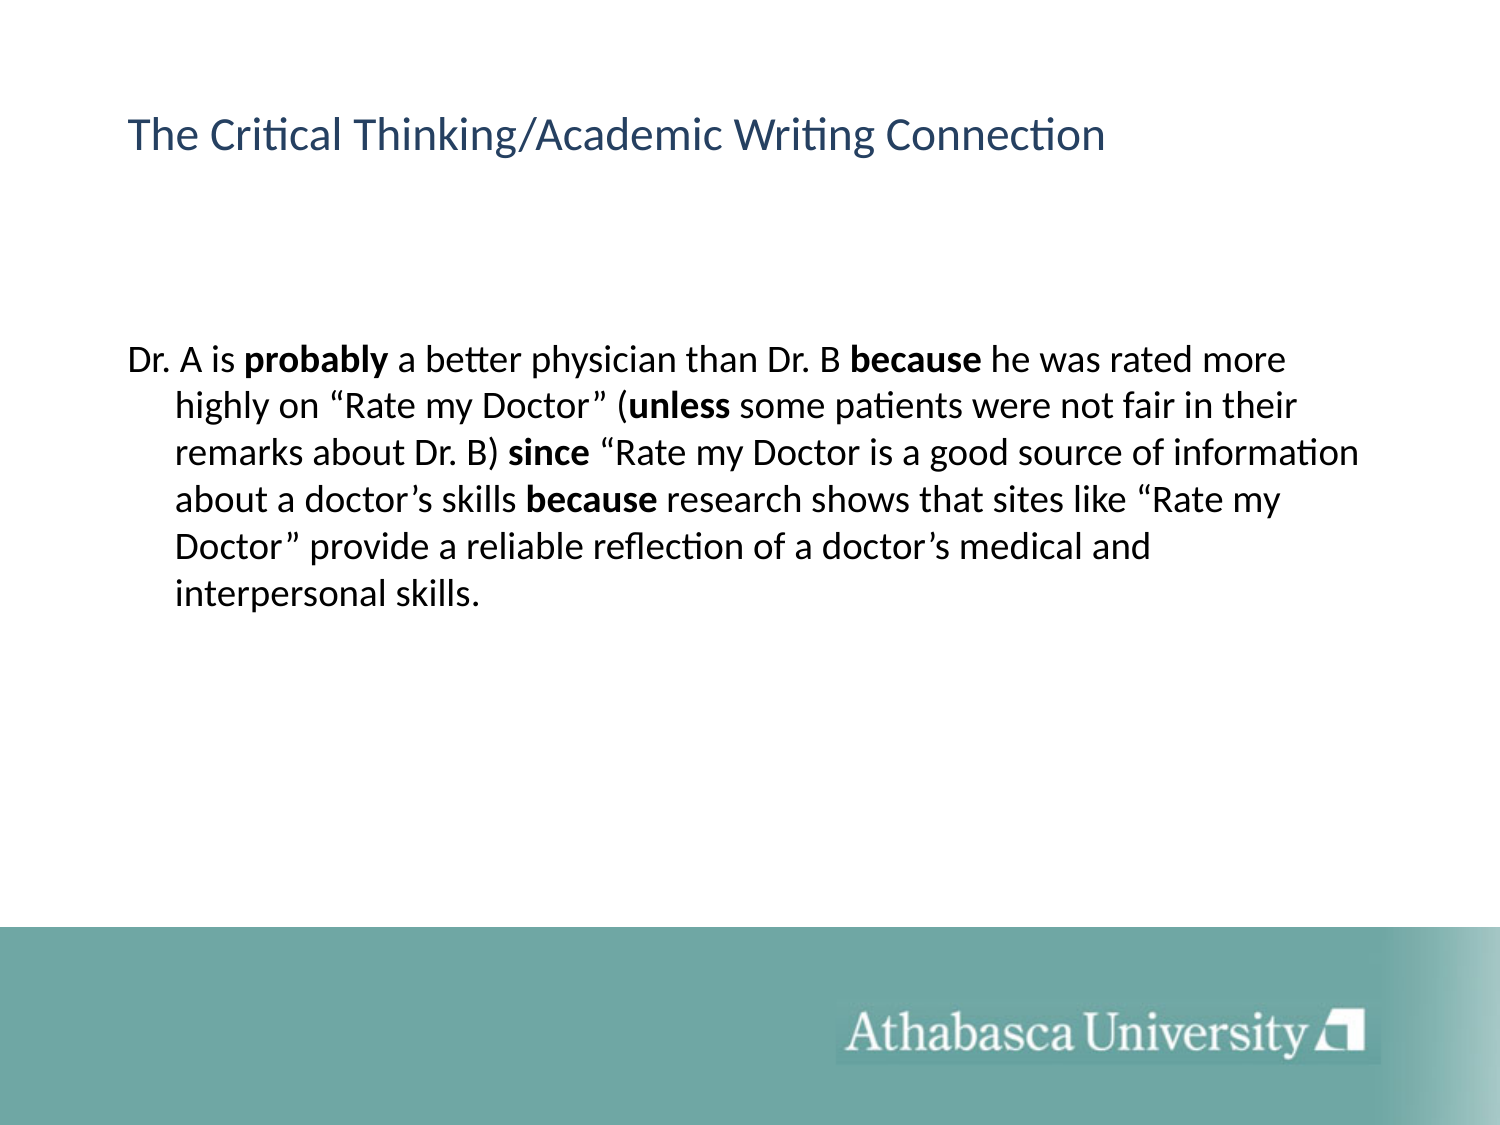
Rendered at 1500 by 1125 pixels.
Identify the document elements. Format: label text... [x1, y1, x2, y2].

picture [0, 926, 1500, 1125]
title The Critical Thinking/Academic Writing Connection [112, 37, 1388, 224]
list Dr. A is probably a better physician than Dr. B because he was rated more highly on “Rate my Doctor” (unless some patients were not fair in their remarks about Dr. B) since “Rate my Doctor is a good source of information about a doctor’s skills because research shows that sites like “Rate my Doctor” provide a reliable reflection of a doctor’s medical and interpersonal skills. [112, 224, 1388, 900]
